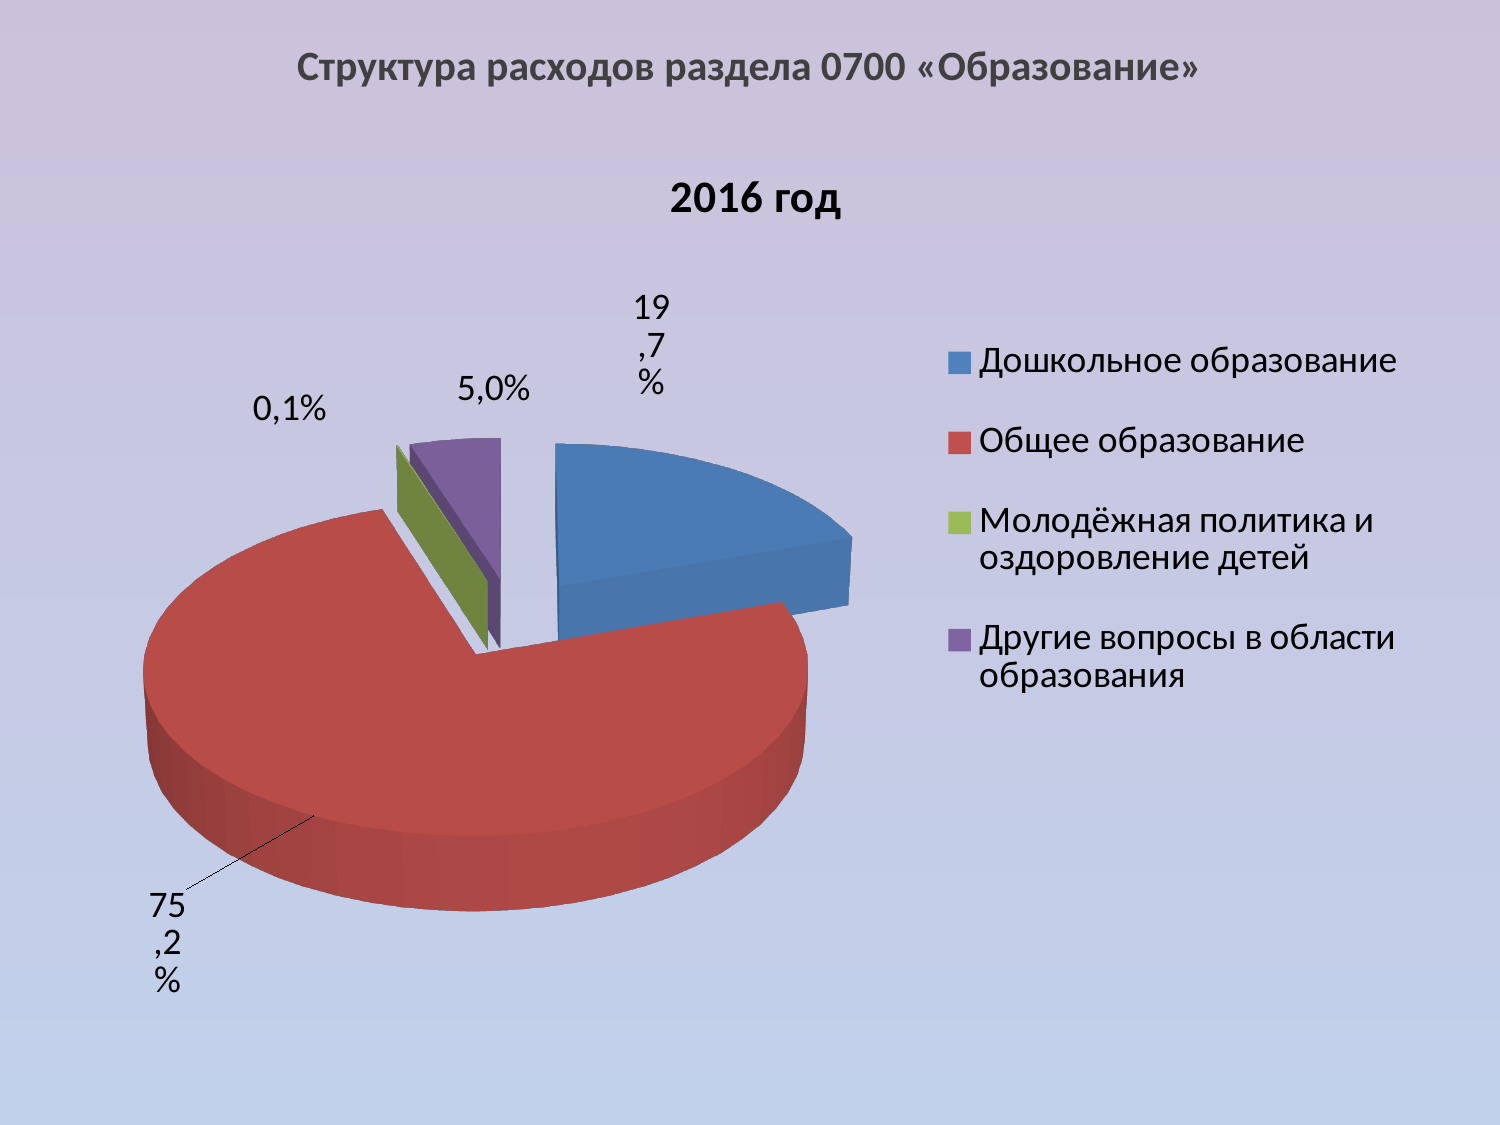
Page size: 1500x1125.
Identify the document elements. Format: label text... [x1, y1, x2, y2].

subtitle Структура расходов раздела 0700 «Образование» [41, 30, 1459, 114]
chart [29, 136, 1483, 1107]
